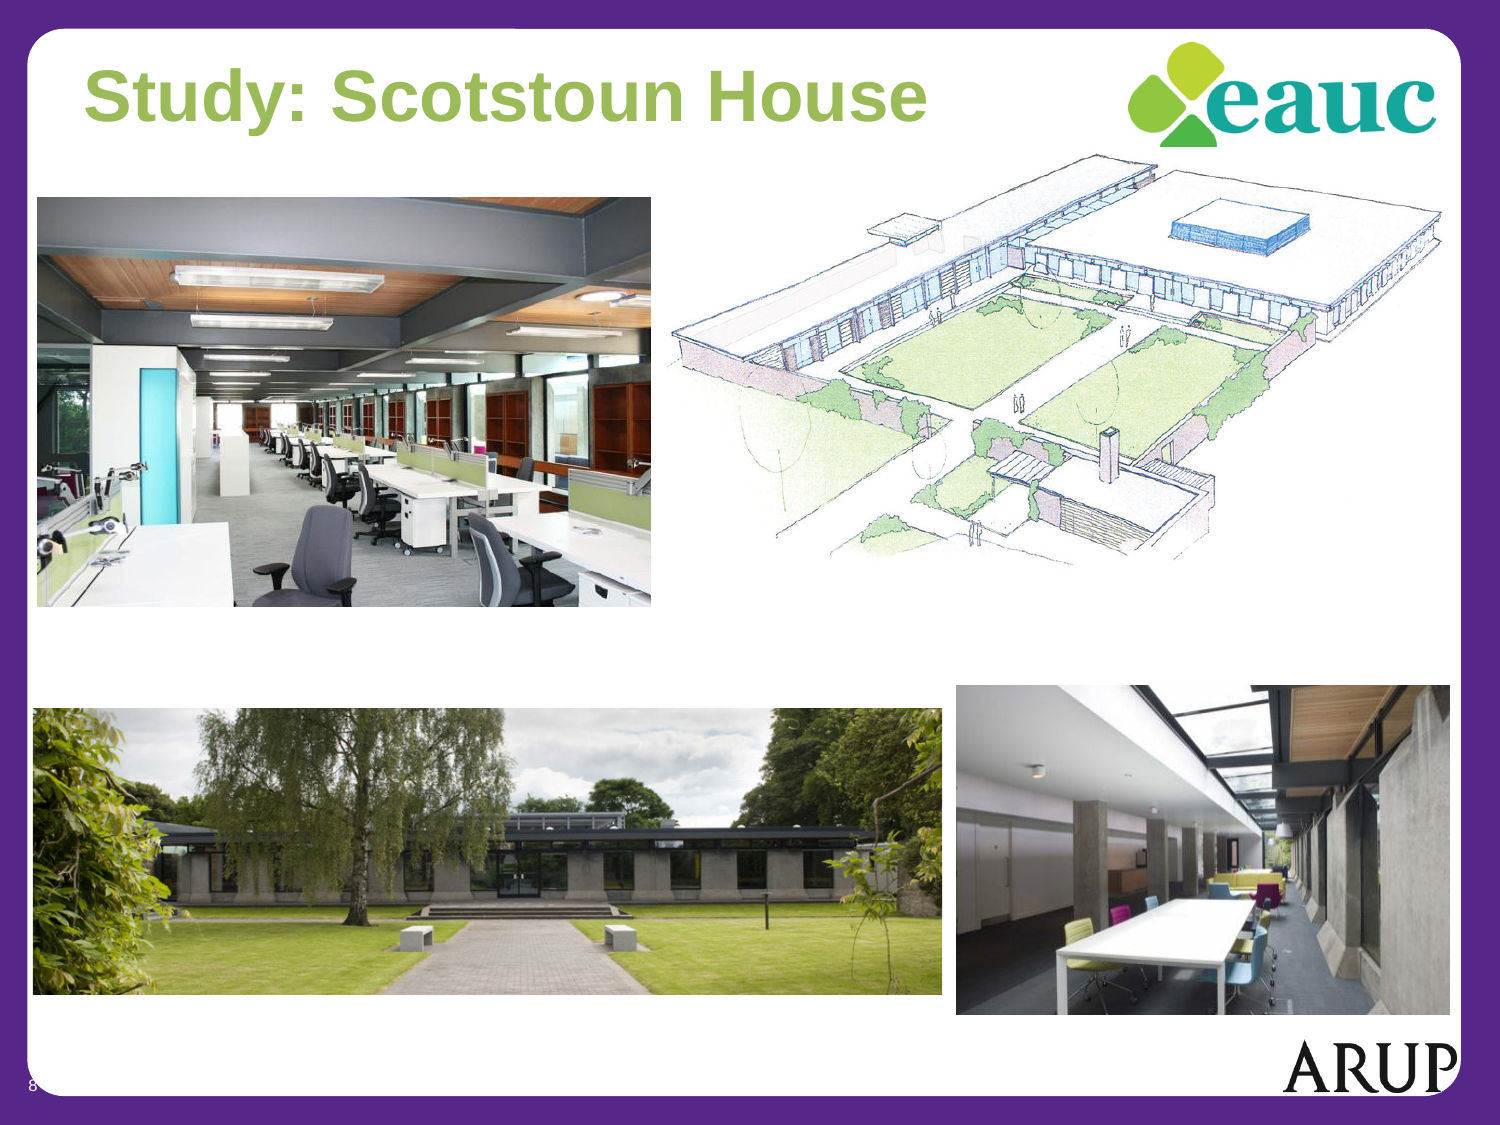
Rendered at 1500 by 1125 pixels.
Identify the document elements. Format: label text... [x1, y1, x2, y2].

picture [956, 685, 1450, 1016]
picture [32, 708, 943, 995]
picture [1283, 1039, 1457, 1093]
title Study: Scotstoun House [69, 41, 1434, 113]
picture [37, 197, 651, 607]
picture [666, 42, 1452, 565]
